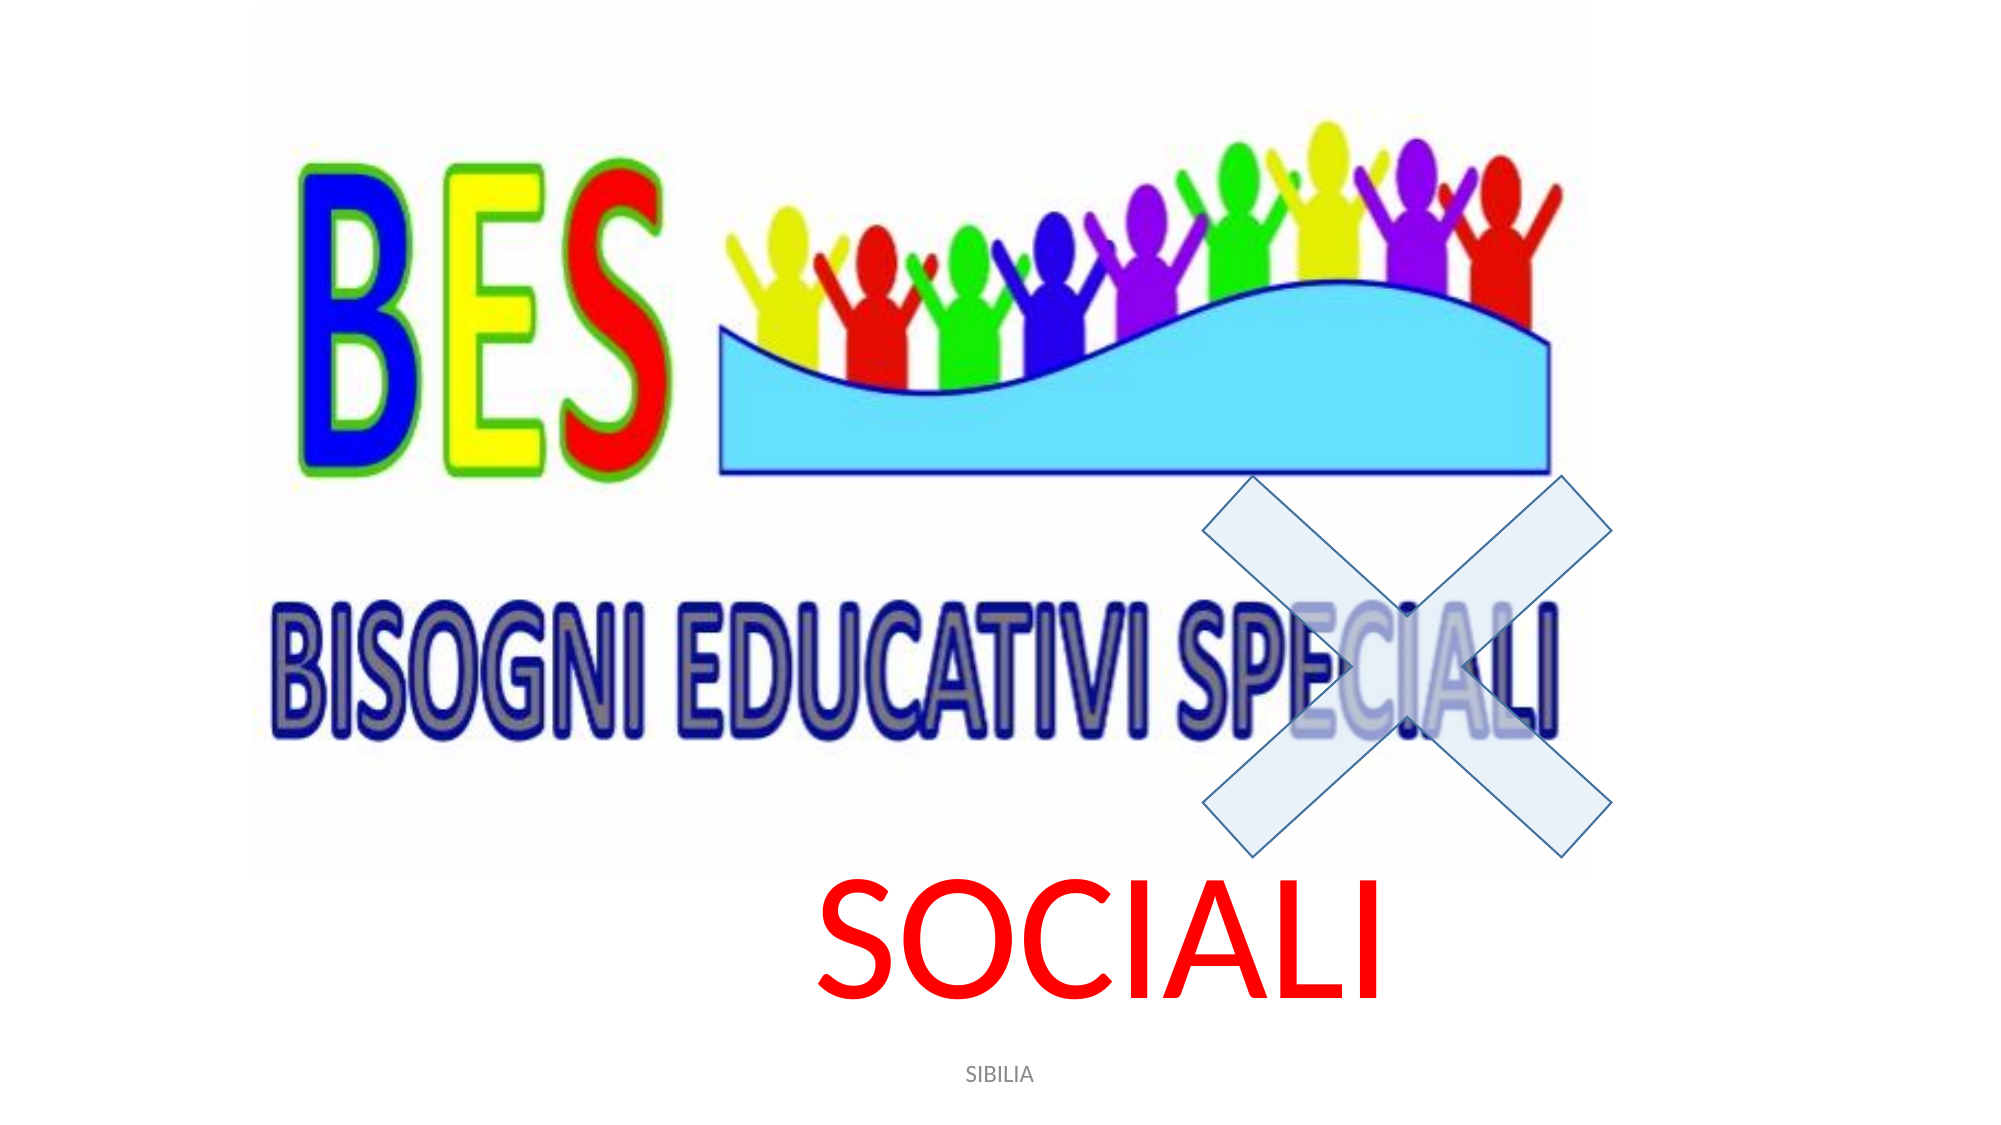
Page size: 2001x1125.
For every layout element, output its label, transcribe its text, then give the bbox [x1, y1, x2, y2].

picture [253, 4, 1590, 881]
text_box [1590, 505, 1613, 552]
footer SIBILIA [662, 1042, 1338, 1103]
text_box SOCIALI [798, 881, 1570, 1043]
text_box [1590, 781, 1613, 828]
